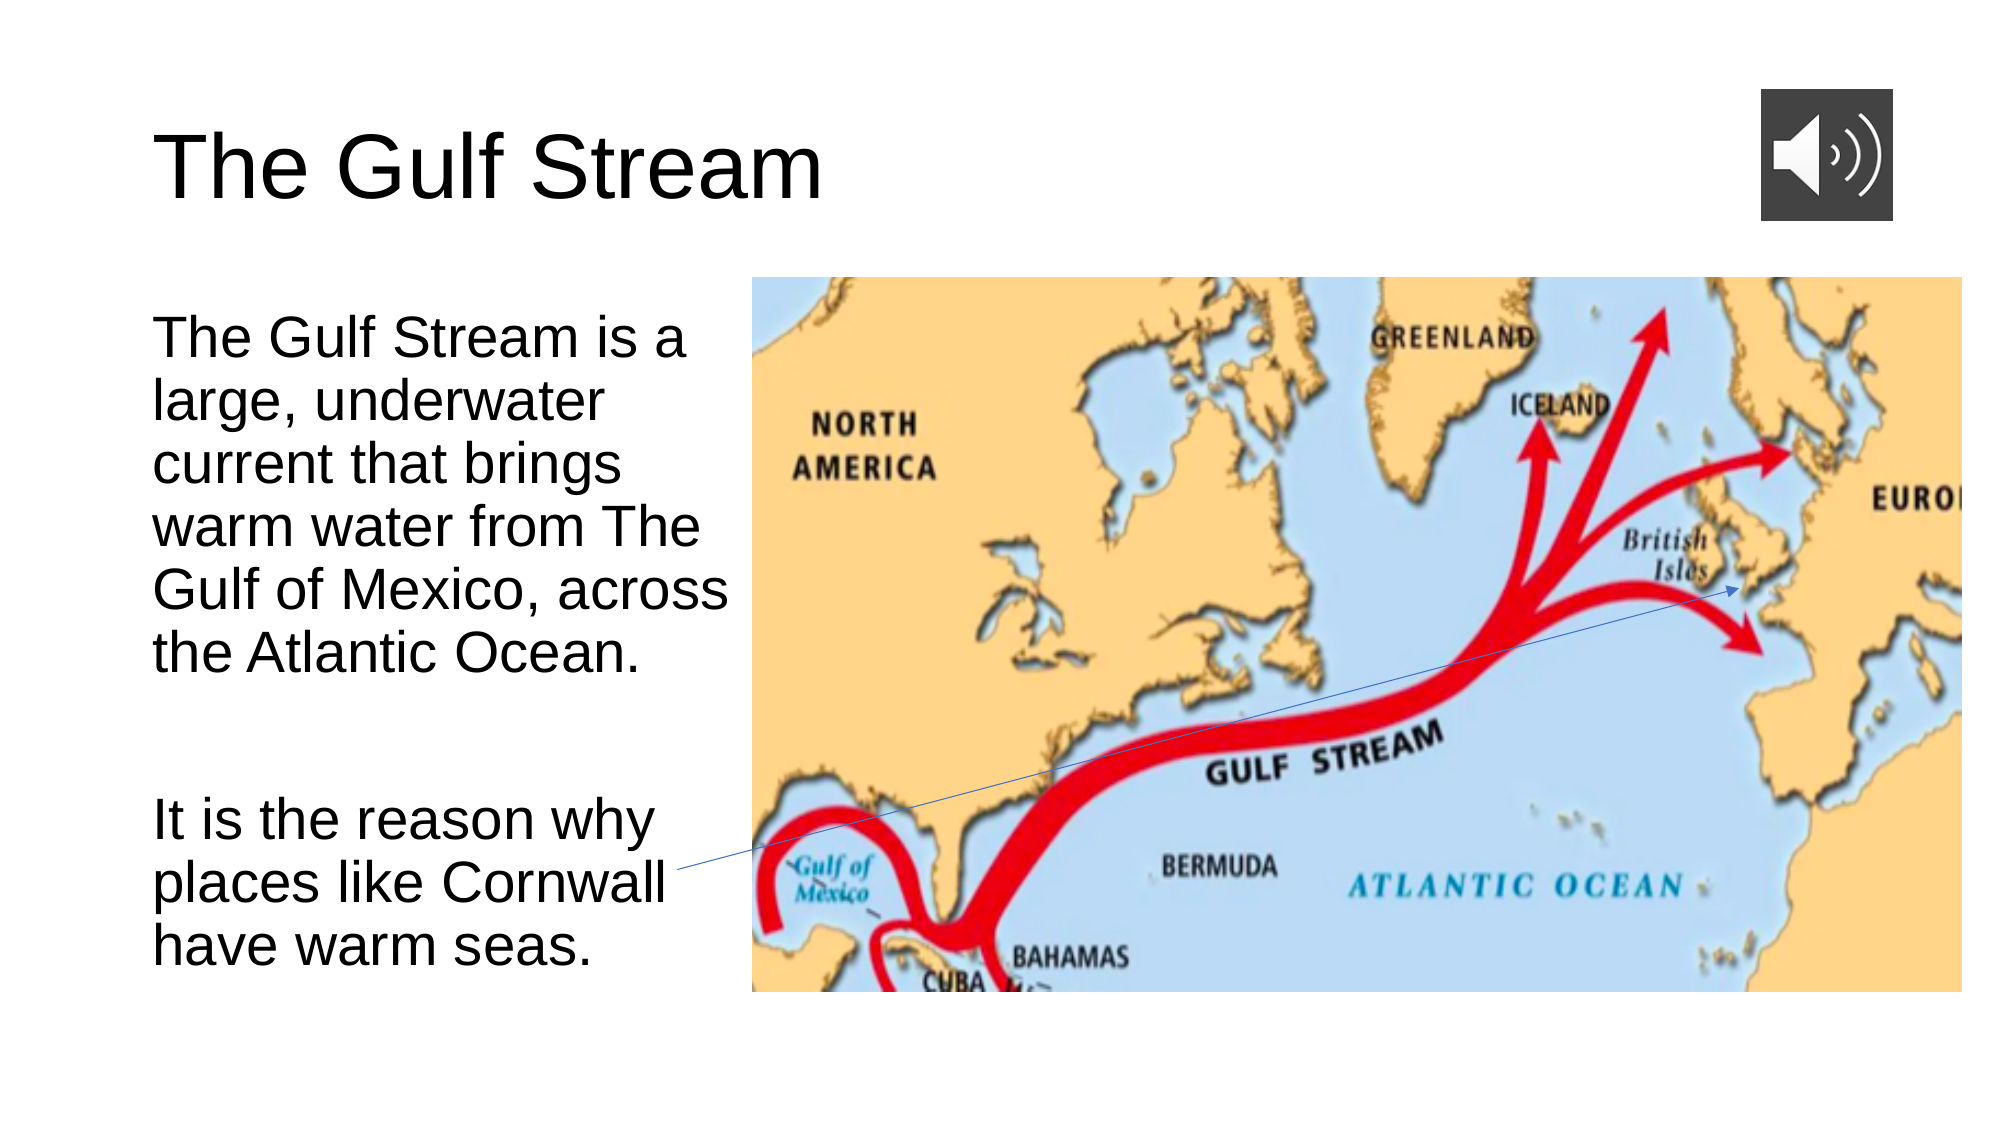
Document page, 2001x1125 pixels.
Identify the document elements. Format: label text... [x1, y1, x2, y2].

title The Gulf Stream [137, 59, 1863, 278]
list The Gulf Stream is a large, underwater current that brings warm water from The Gulf of Mexico, across the Atlantic Ocean. It is the reason why places like Cornwall have warm seas. [137, 299, 753, 1014]
picture [1760, 88, 1894, 222]
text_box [677, 588, 1739, 870]
picture [752, 277, 1962, 992]
